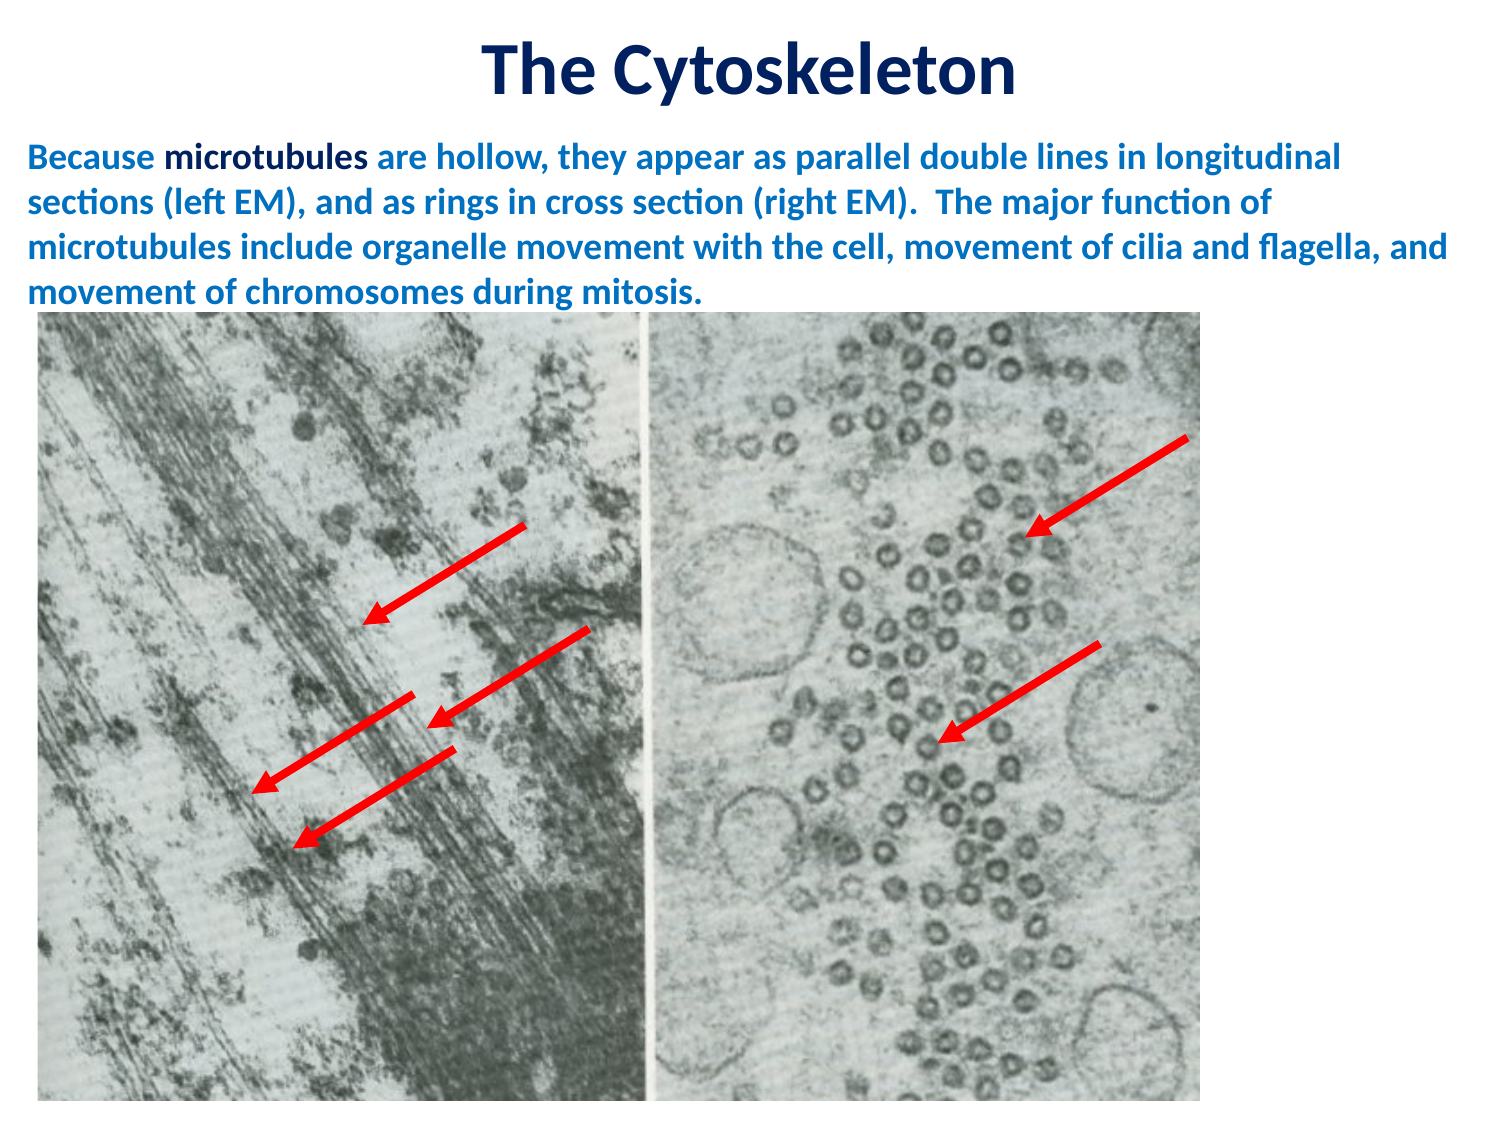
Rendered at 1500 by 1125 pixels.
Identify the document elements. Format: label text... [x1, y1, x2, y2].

text_box Because microtubules are hollow, they appear as parallel double lines in longitudinal sections (left EM), and as rings in cross section (right EM). The major function of microtubules include organelle movement with the cell, movement of cilia and flagella, and movement of chromosomes during mitosis. [12, 124, 1487, 320]
text_box The Cytoskeleton [466, 12, 1034, 118]
picture [37, 312, 1201, 1101]
